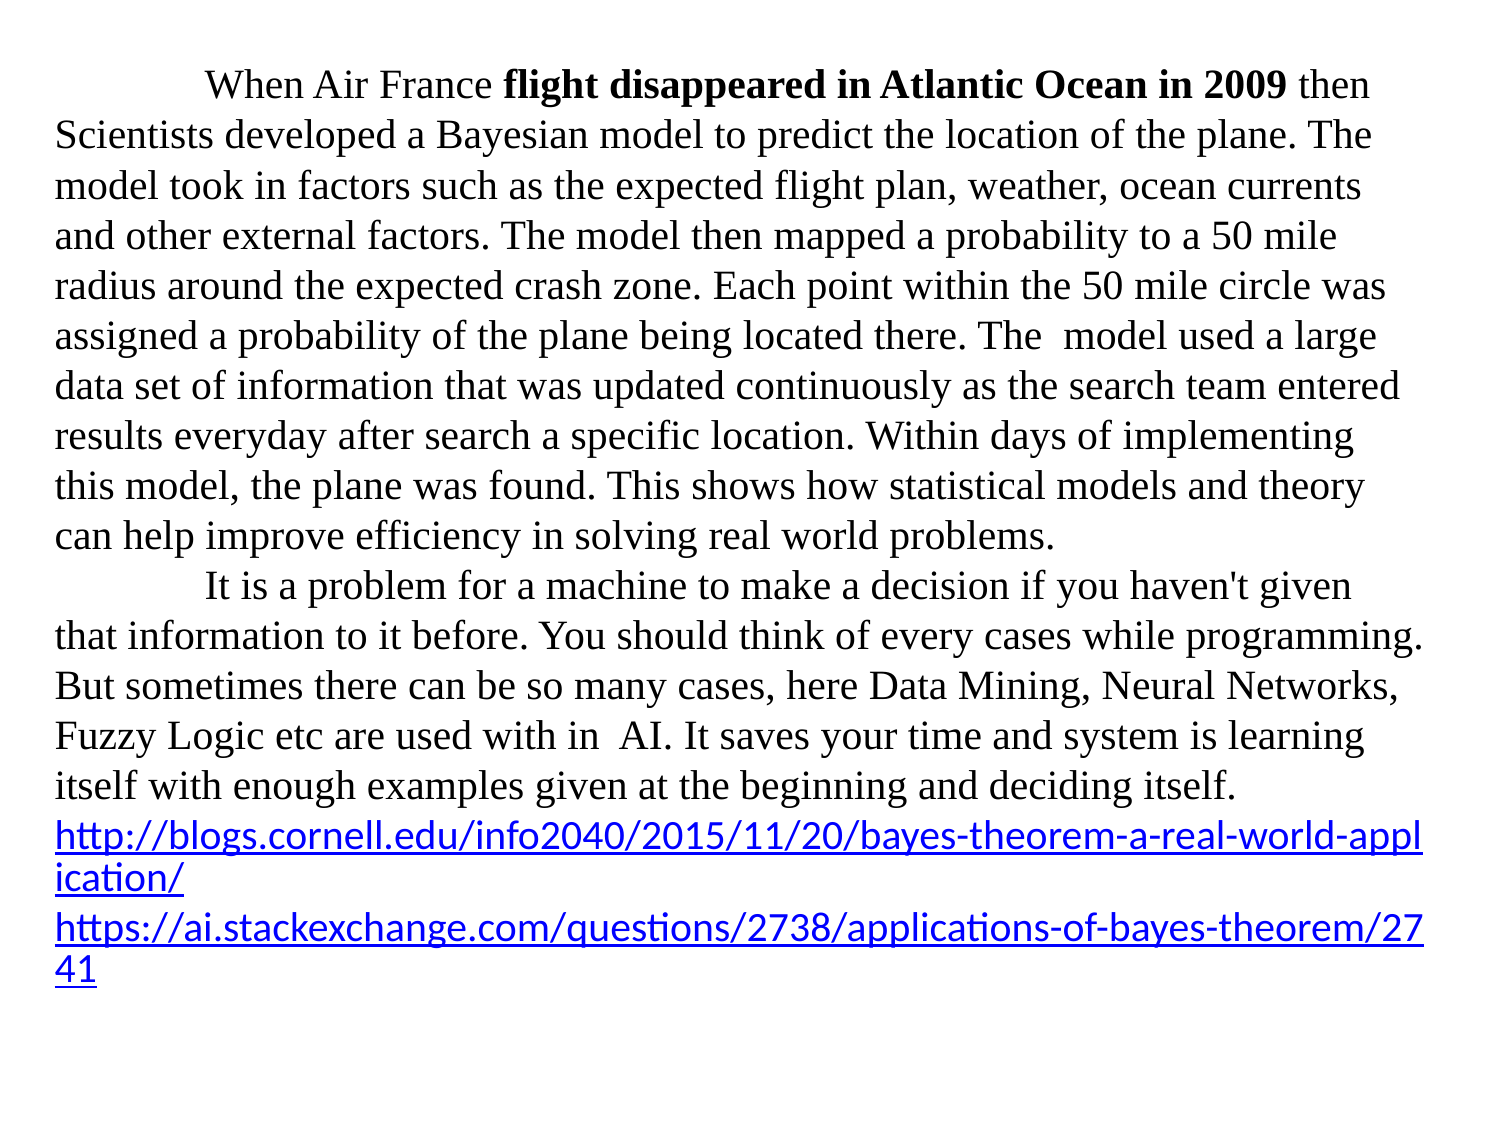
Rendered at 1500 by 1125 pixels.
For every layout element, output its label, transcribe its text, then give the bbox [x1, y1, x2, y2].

text_box When Air France flight disappeared in Atlantic Ocean in 2009 then Scientists developed a Bayesian model to predict the location of the plane. The model took in factors such as the expected flight plan, weather, ocean currents and other external factors. The model then mapped a probability to a 50 mile radius around the expected crash zone. Each point within the 50 mile circle was assigned a probability of the plane being located there. The model used a large data set of information that was updated continuously as the search team entered results everyday after search a specific location. Within days of implementing this model, the plane was found. This shows how statistical models and theory can help improve efficiency in solving real world problems. It is a problem for a machine to make a decision if you haven't given that information to it before. You should think of every cases while programming. But sometimes there can be so many cases, here Data Mining, Neural Networks, Fuzzy Logic etc are used with in AI. It saves your time and system is learning itself with enough examples given at the beginning and deciding itself. http://blogs.cornell.edu/info2040/2015/11/20/bayes-theorem-a-real-world-application/ https://ai.stackexchange.com/questions/2738/applications-of-bayes-theorem/2741 [39, 49, 1440, 966]
